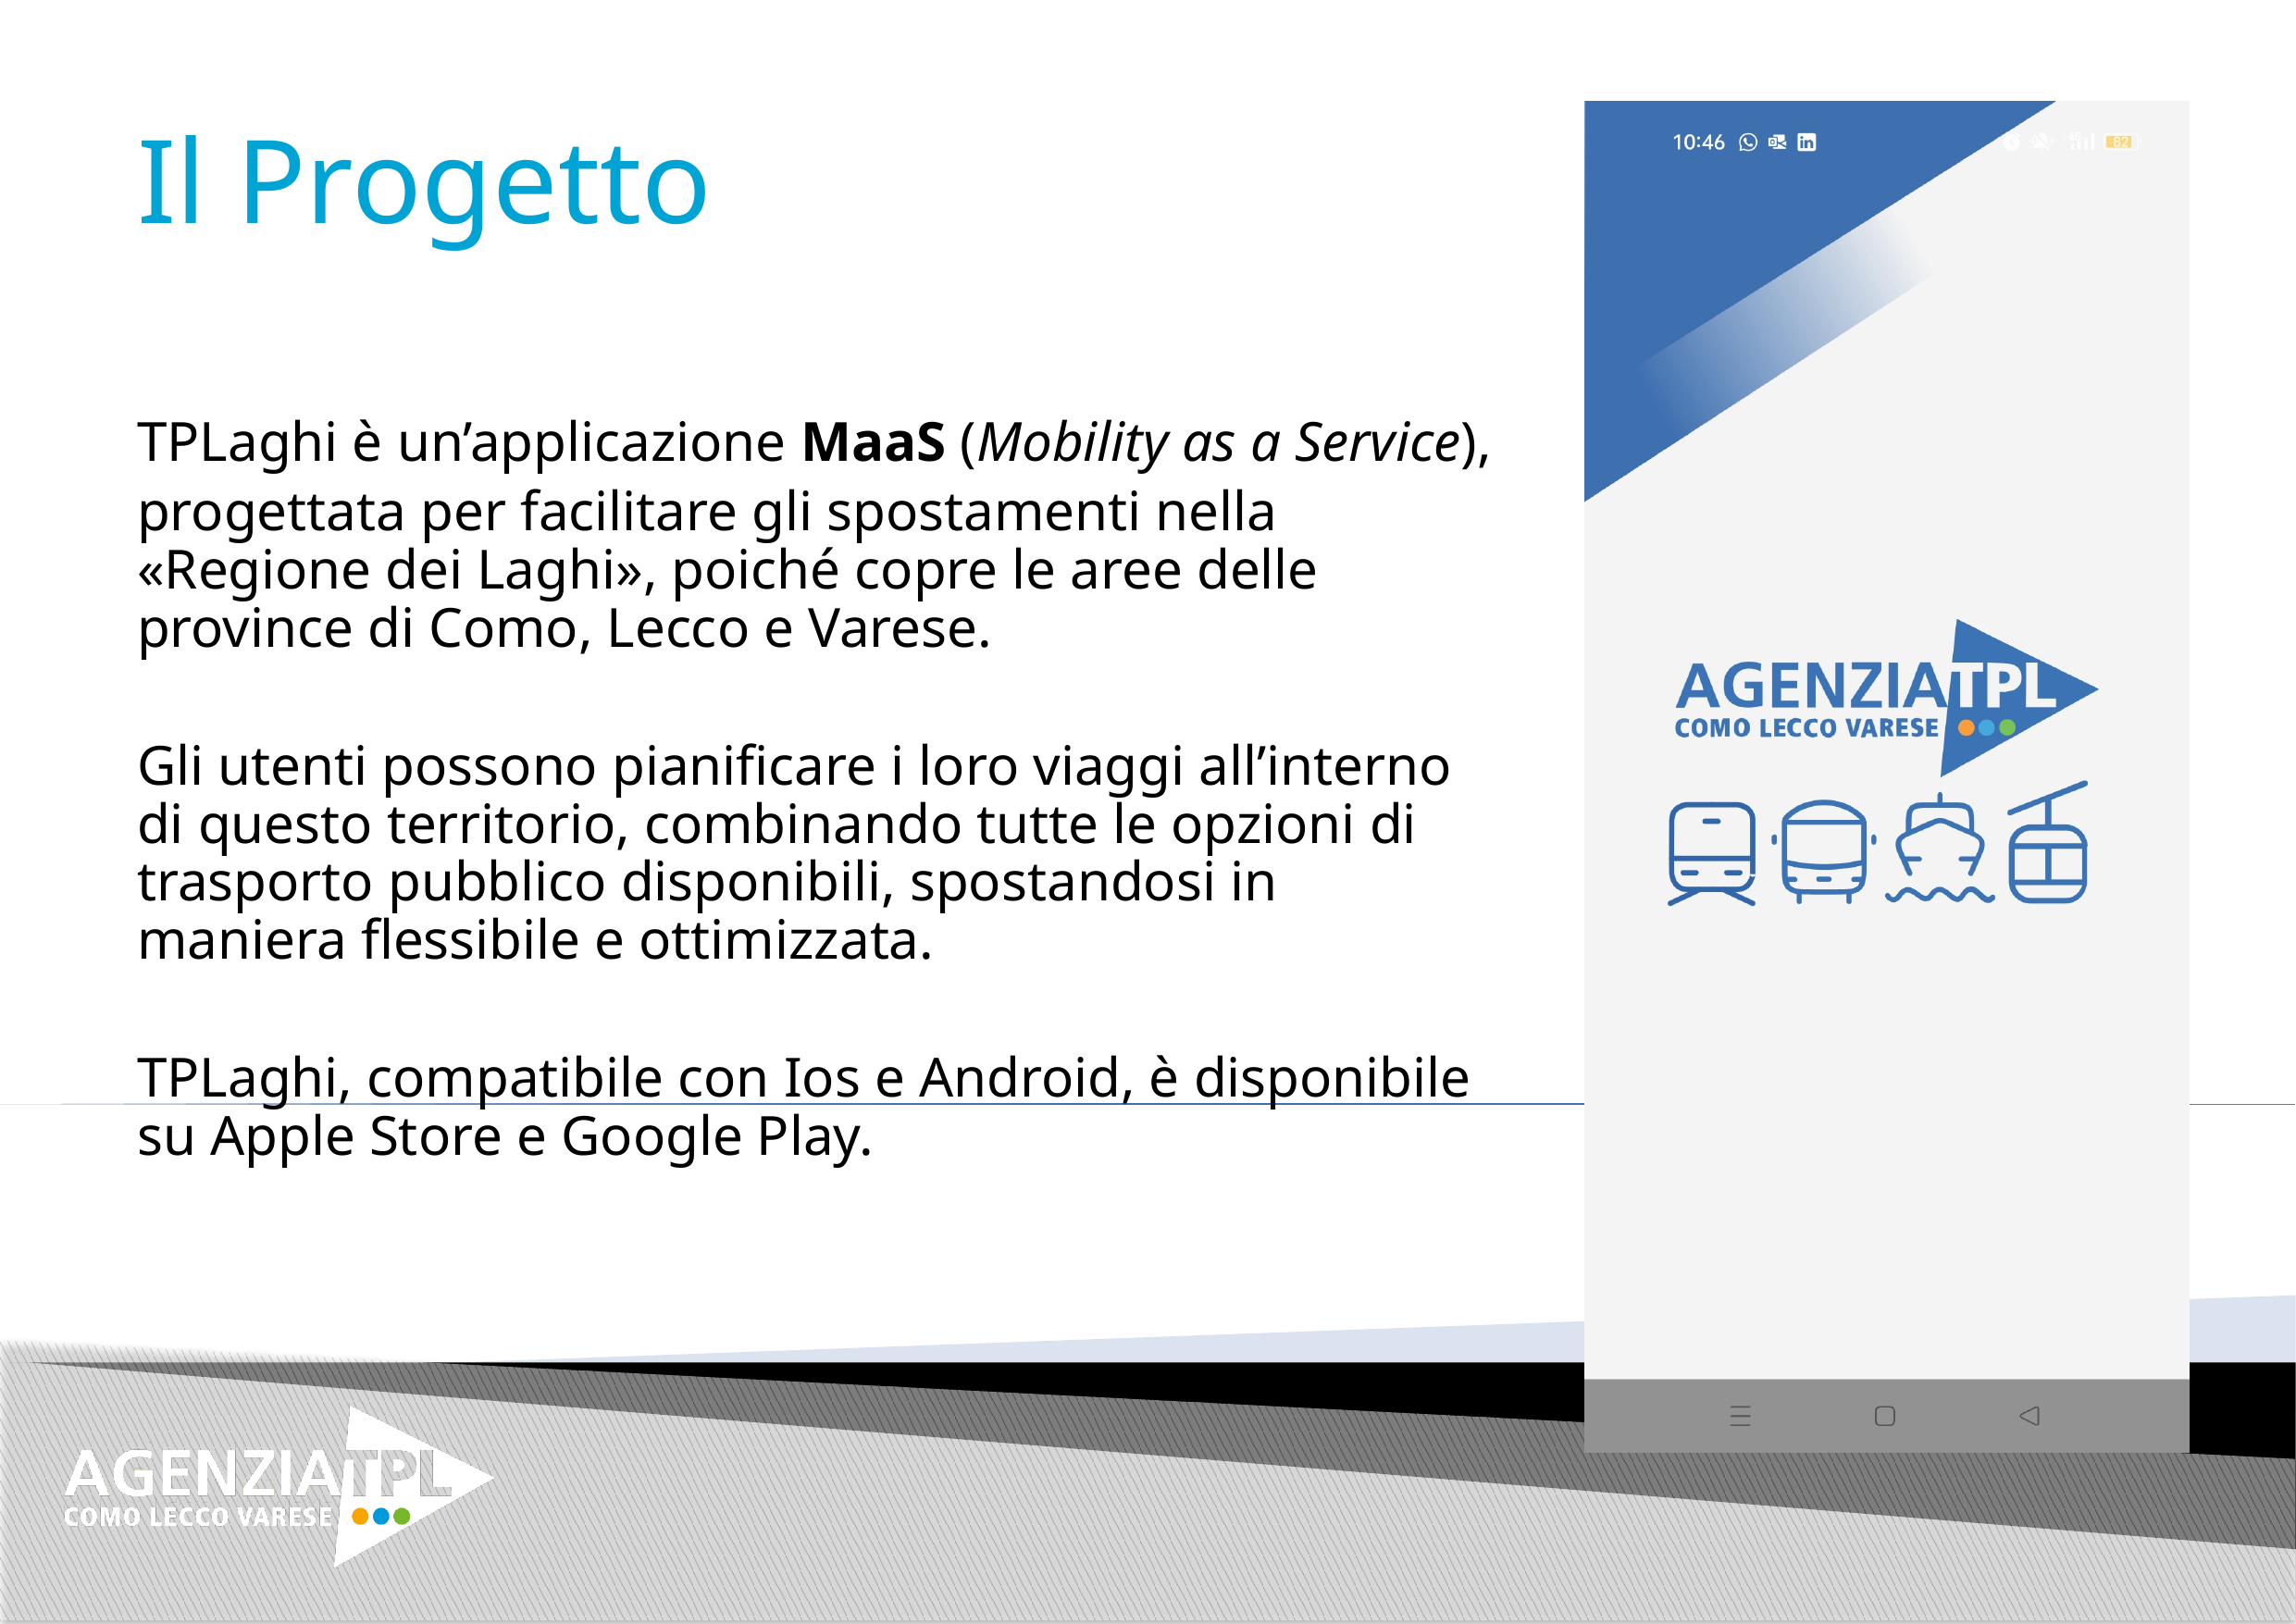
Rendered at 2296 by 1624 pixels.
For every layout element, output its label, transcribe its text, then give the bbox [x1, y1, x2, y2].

text_box TPLaghi è un’applicazione MaaS (Mobility as a Service), progettata per facilitare gli spostamenti nella «Regione dei Laghi», poiché copre le aree delle province di Como, Lecco e Varese. Gli utenti possono pianificare i loro viaggi all’interno di questo territorio, combinando tutte le opzioni di trasporto pubblico disponibili, spostandosi in maniera flessibile e ottimizzata. TPLaghi, compatibile con Ios e Android, è disponibile su Apple Store e Google Play. [114, 403, 1520, 1220]
title Il Progetto [114, 42, 902, 313]
picture [8, 101, 2296, 1599]
